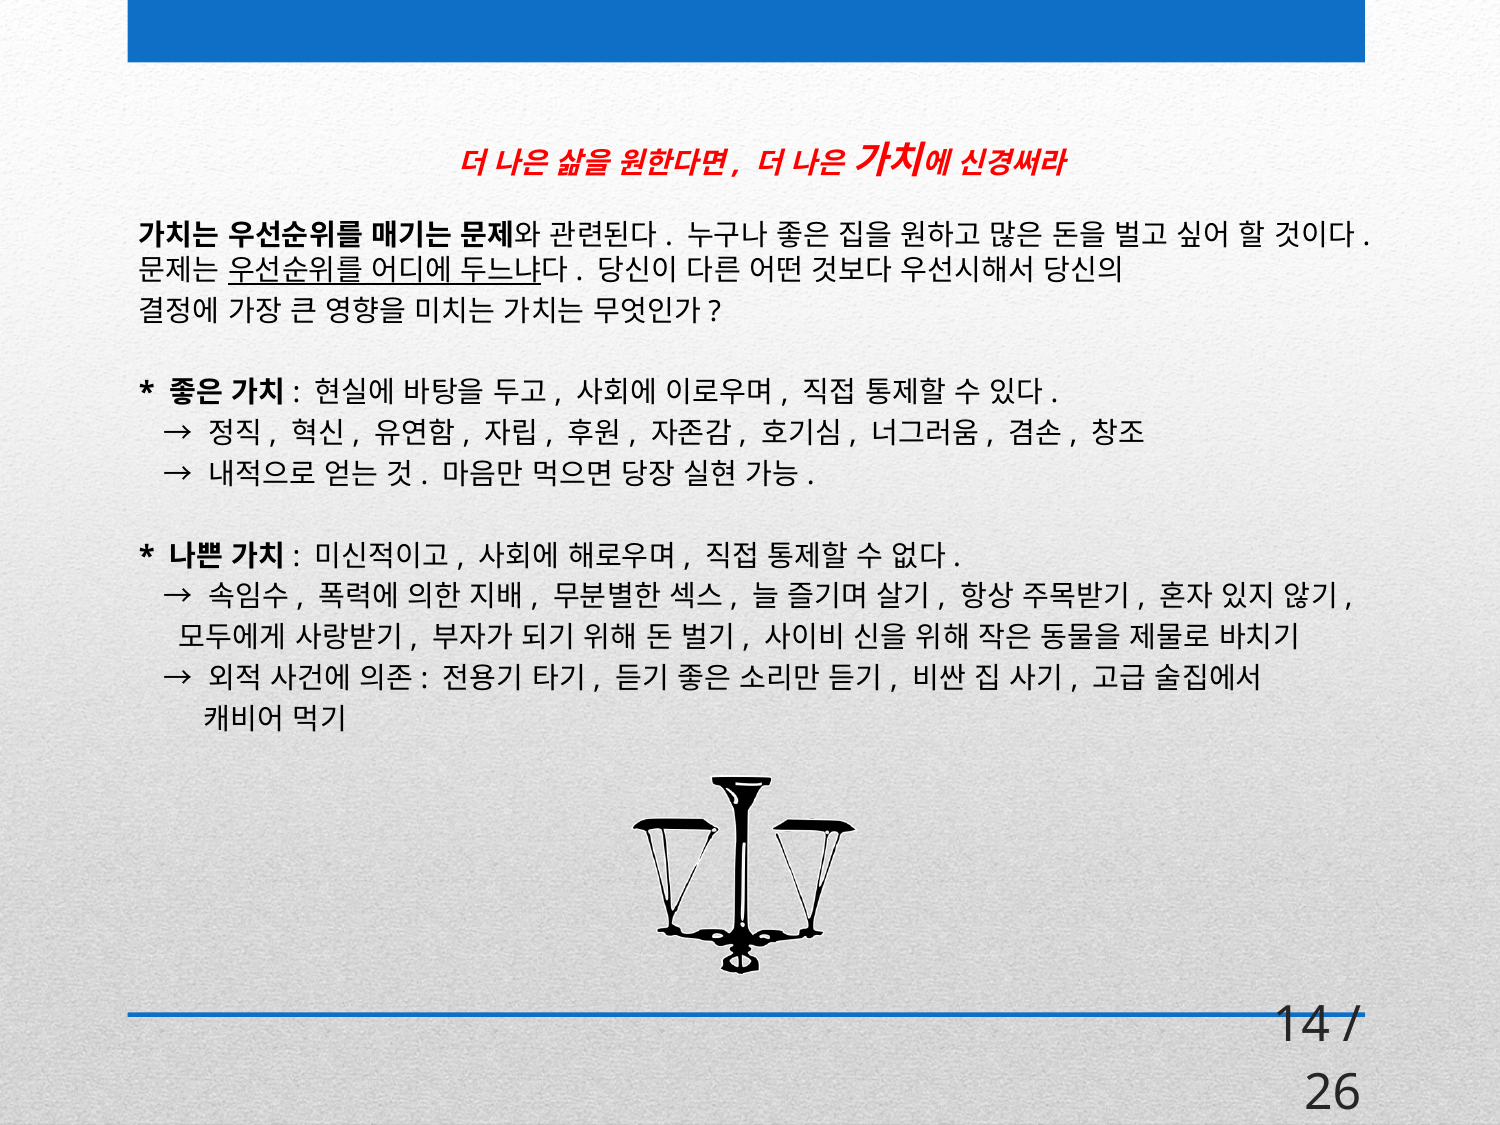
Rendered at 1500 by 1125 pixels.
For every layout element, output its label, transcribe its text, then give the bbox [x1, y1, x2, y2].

picture [631, 774, 857, 976]
slide_number 14 /26 [1210, 1028, 1377, 1083]
list 더 나은 삶을 원한다면, 더 나은 가치에 신경써라 가치는 우선순위를 매기는 문제와 관련된다. 누구나 좋은 집을 원하고 많은 돈을 벌고 싶어 할 것이다. 문제는 우선순위를 어디에 두느냐다. 당신이 다른 어떤 것보다 우선시해서 당신의 결정에 가장 큰 영향을 미치는 가치는 무엇인가? * 좋은 가치: 현실에 바탕을 두고, 사회에 이로우며, 직접 통제할 수 있다. → 정직, 혁신, 유연함, 자립, 후원, 자존감, 호기심, 너그러움, 겸손, 창조 → 내적으로 얻는 것. 마음만 먹으면 당장 실현 가능. * 나쁜 가치: 미신적이고, 사회에 해로우며, 직접 통제할 수 없다. → 속임수, 폭력에 의한 지배, 무분별한 섹스, 늘 즐기며 살기, 항상 주목받기, 혼자 있지 않기, 모두에게 사랑받기, 부자가 되기 위해 돈 벌기, 사이비 신을 위해 작은 동물을 제물로 바치기 → 외적 사건에 의존: 전용기 타기, 듣기 좋은 소리만 듣기, 비싼 집 사기, 고급 술집에서 캐비어 먹기 [123, 54, 1400, 823]
